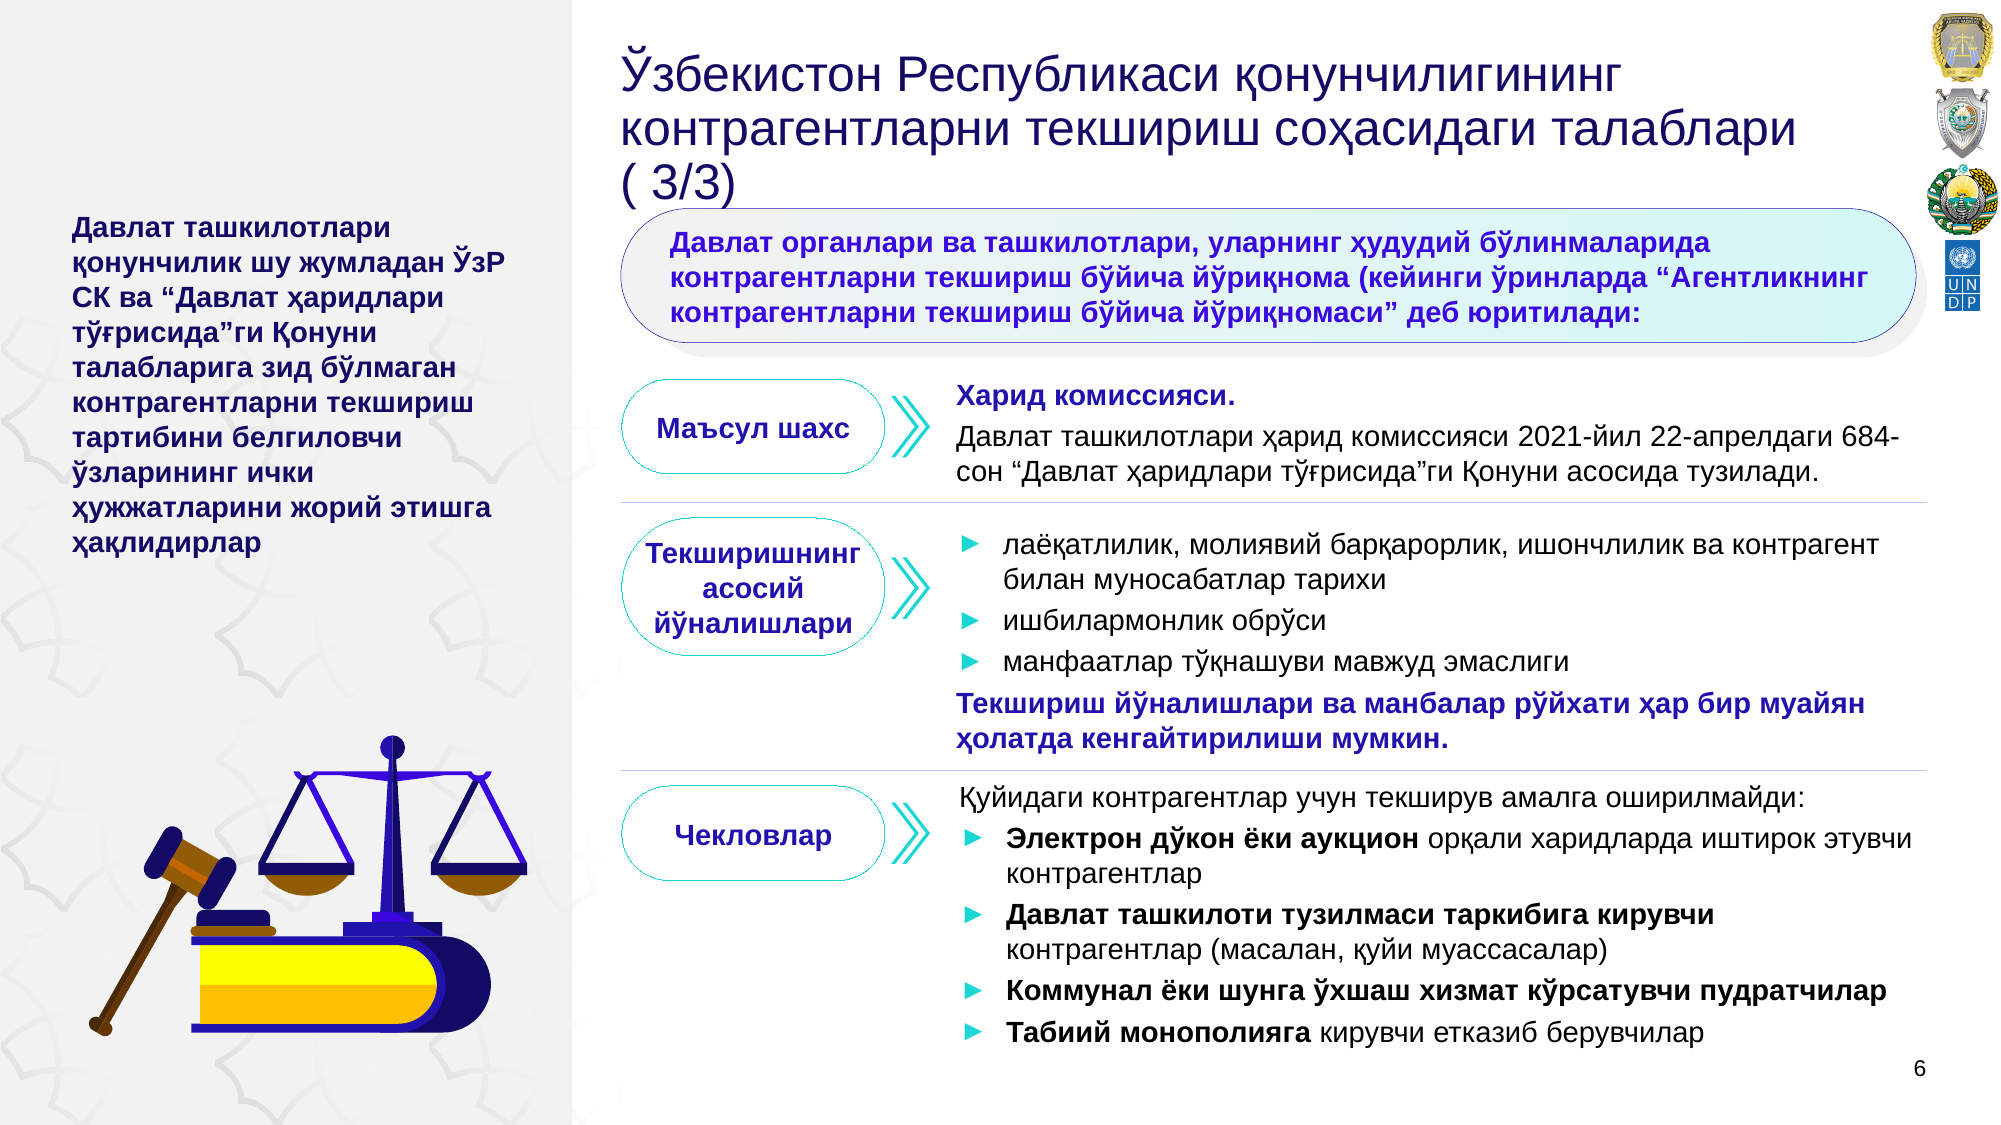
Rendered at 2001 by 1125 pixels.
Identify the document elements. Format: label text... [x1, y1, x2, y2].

text_box Маъсул шахс [621, 379, 885, 474]
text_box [88, 735, 528, 1038]
text_box Қуйидаги контрагентлар учун текширув амалга оширилмайди: Электрон дўкон ёки аукцион орқали харидларда иштирок этувчи контрагентлар Давлат ташкилоти тузилмаси таркибига кирувчи контрагентлар (масалан, қуйи муассасалар) Коммунал ёки шунга ўхшаш хизмат кўрсатувчи пудратчилар Табиий монополияга кирувчи етказиб берувчилар [944, 770, 1931, 876]
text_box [891, 557, 931, 619]
text_box лаёқатлилик, молиявий барқарорлик, ишончлилик ва контрагент билан муносабатлар тарихи ишбилармонлик обрўси манфаатлар тўқнашуви мавжуд эмаслиги Текшириш йўналишлари ва манбалар рўйхати ҳар бир муайян ҳолатда кенгайтирилиши мумкин. [941, 517, 1928, 623]
picture [1945, 240, 1980, 311]
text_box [620, 208, 1928, 358]
text_box Текширишнингасосий йўналишлари [621, 517, 885, 656]
picture [1927, 164, 1998, 235]
picture [1935, 88, 1990, 159]
text_box Давлат ташкилотлари қонунчилик шу жумладан ЎзР СК ва “Давлат ҳаридлари тўғрисида”ги Қонуни талабларига зид бўлмаган контрагентларни текшириш тартибини белгиловчи ўзларининг ички ҳужжатларини жорий этишга ҳақлидирлар [71, 208, 527, 566]
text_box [891, 395, 931, 458]
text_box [891, 802, 931, 864]
text_box Чекловлар [621, 785, 885, 881]
title Ўзбекистон Республикаси қонунчилигининг контрагентларни текшириш соҳасидаги талаблари ( 3/3) [620, 48, 1823, 120]
picture [1930, 12, 1995, 83]
text_box Харид комиссияси. Давлат ташкилотлари ҳарид комиссияси 2021-йил 22-апрелдаги 684-сон “Давлат ҳаридлари тўғрисида”ги Қонуни асосида тузилади. [941, 379, 1928, 484]
